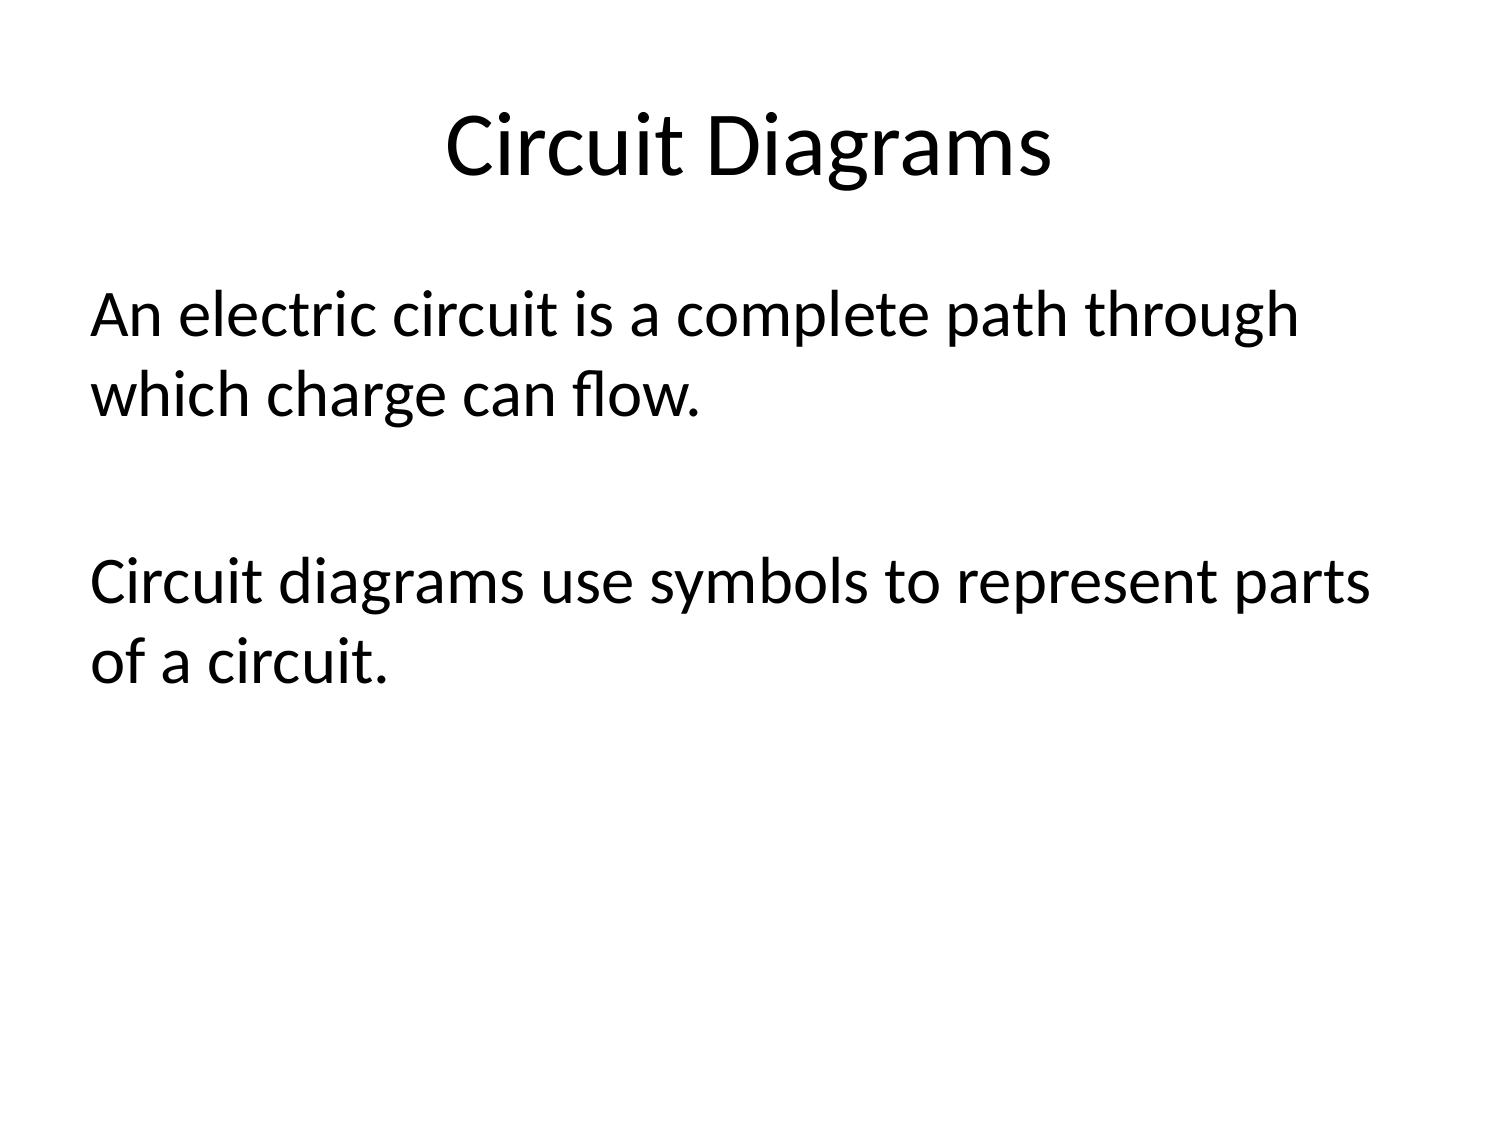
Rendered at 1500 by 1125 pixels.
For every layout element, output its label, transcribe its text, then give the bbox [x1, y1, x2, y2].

list An electric circuit is a complete path through which charge can flow. Circuit diagrams use symbols to represent parts of a circuit. [75, 262, 1425, 1005]
title Circuit Diagrams [75, 45, 1425, 233]
